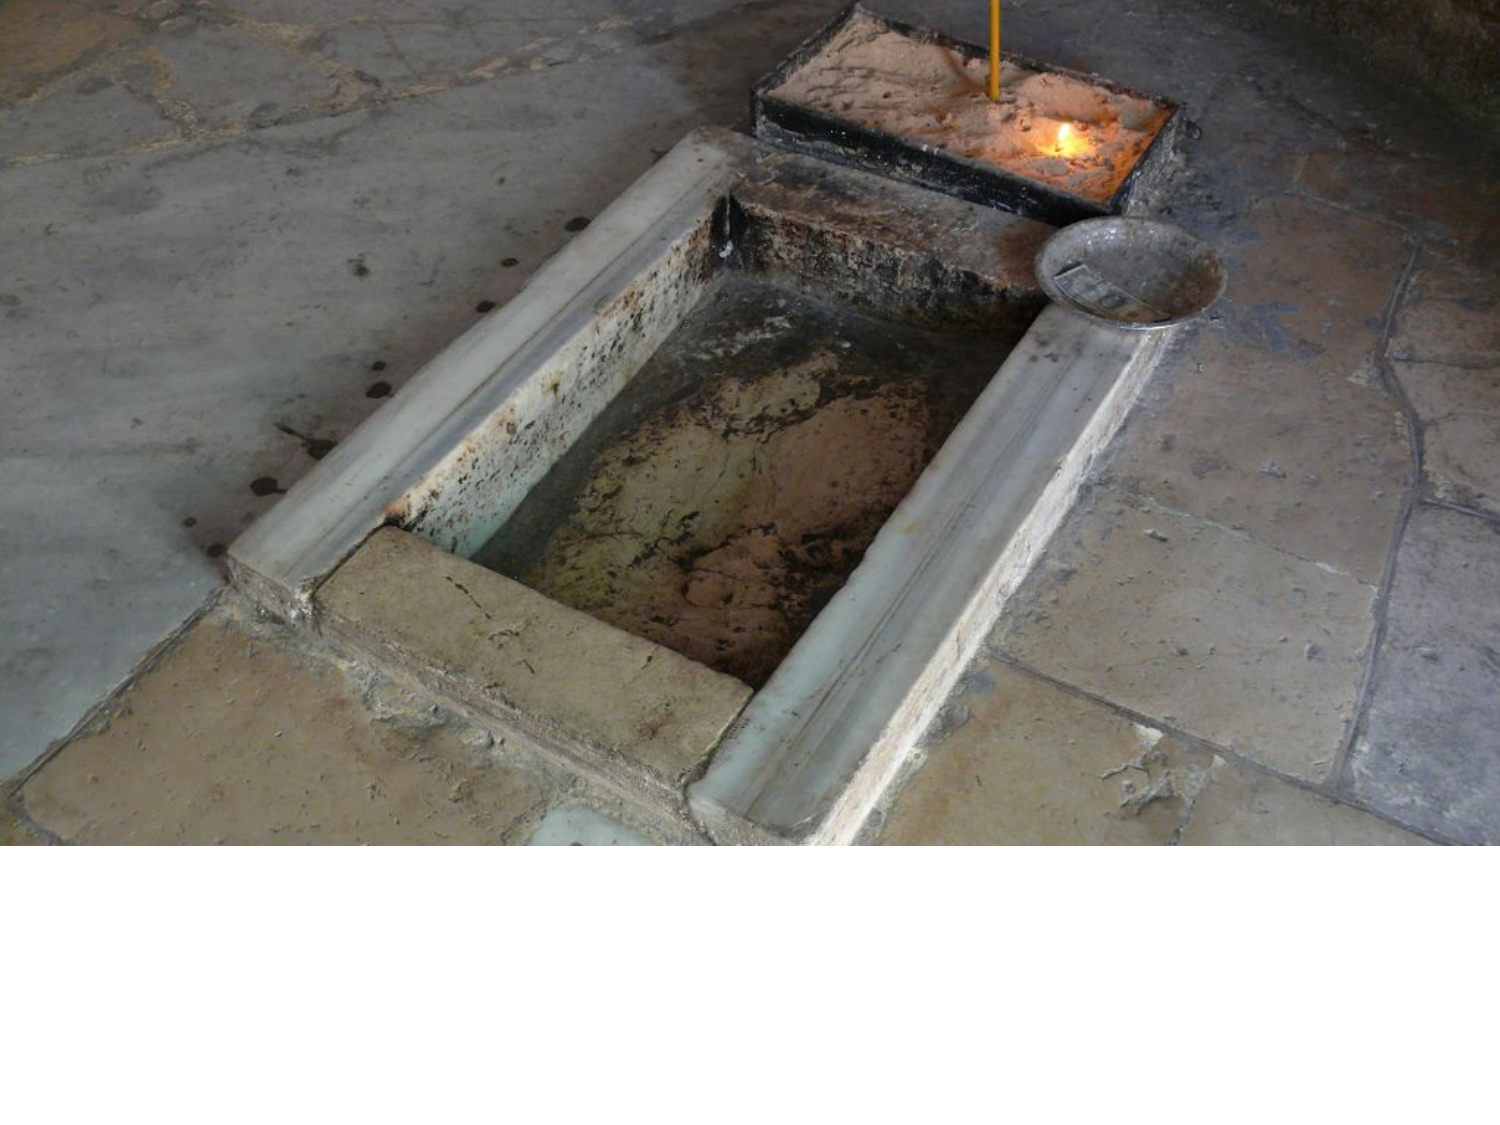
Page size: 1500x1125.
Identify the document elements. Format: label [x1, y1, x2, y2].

list [0, 0, 1500, 847]
